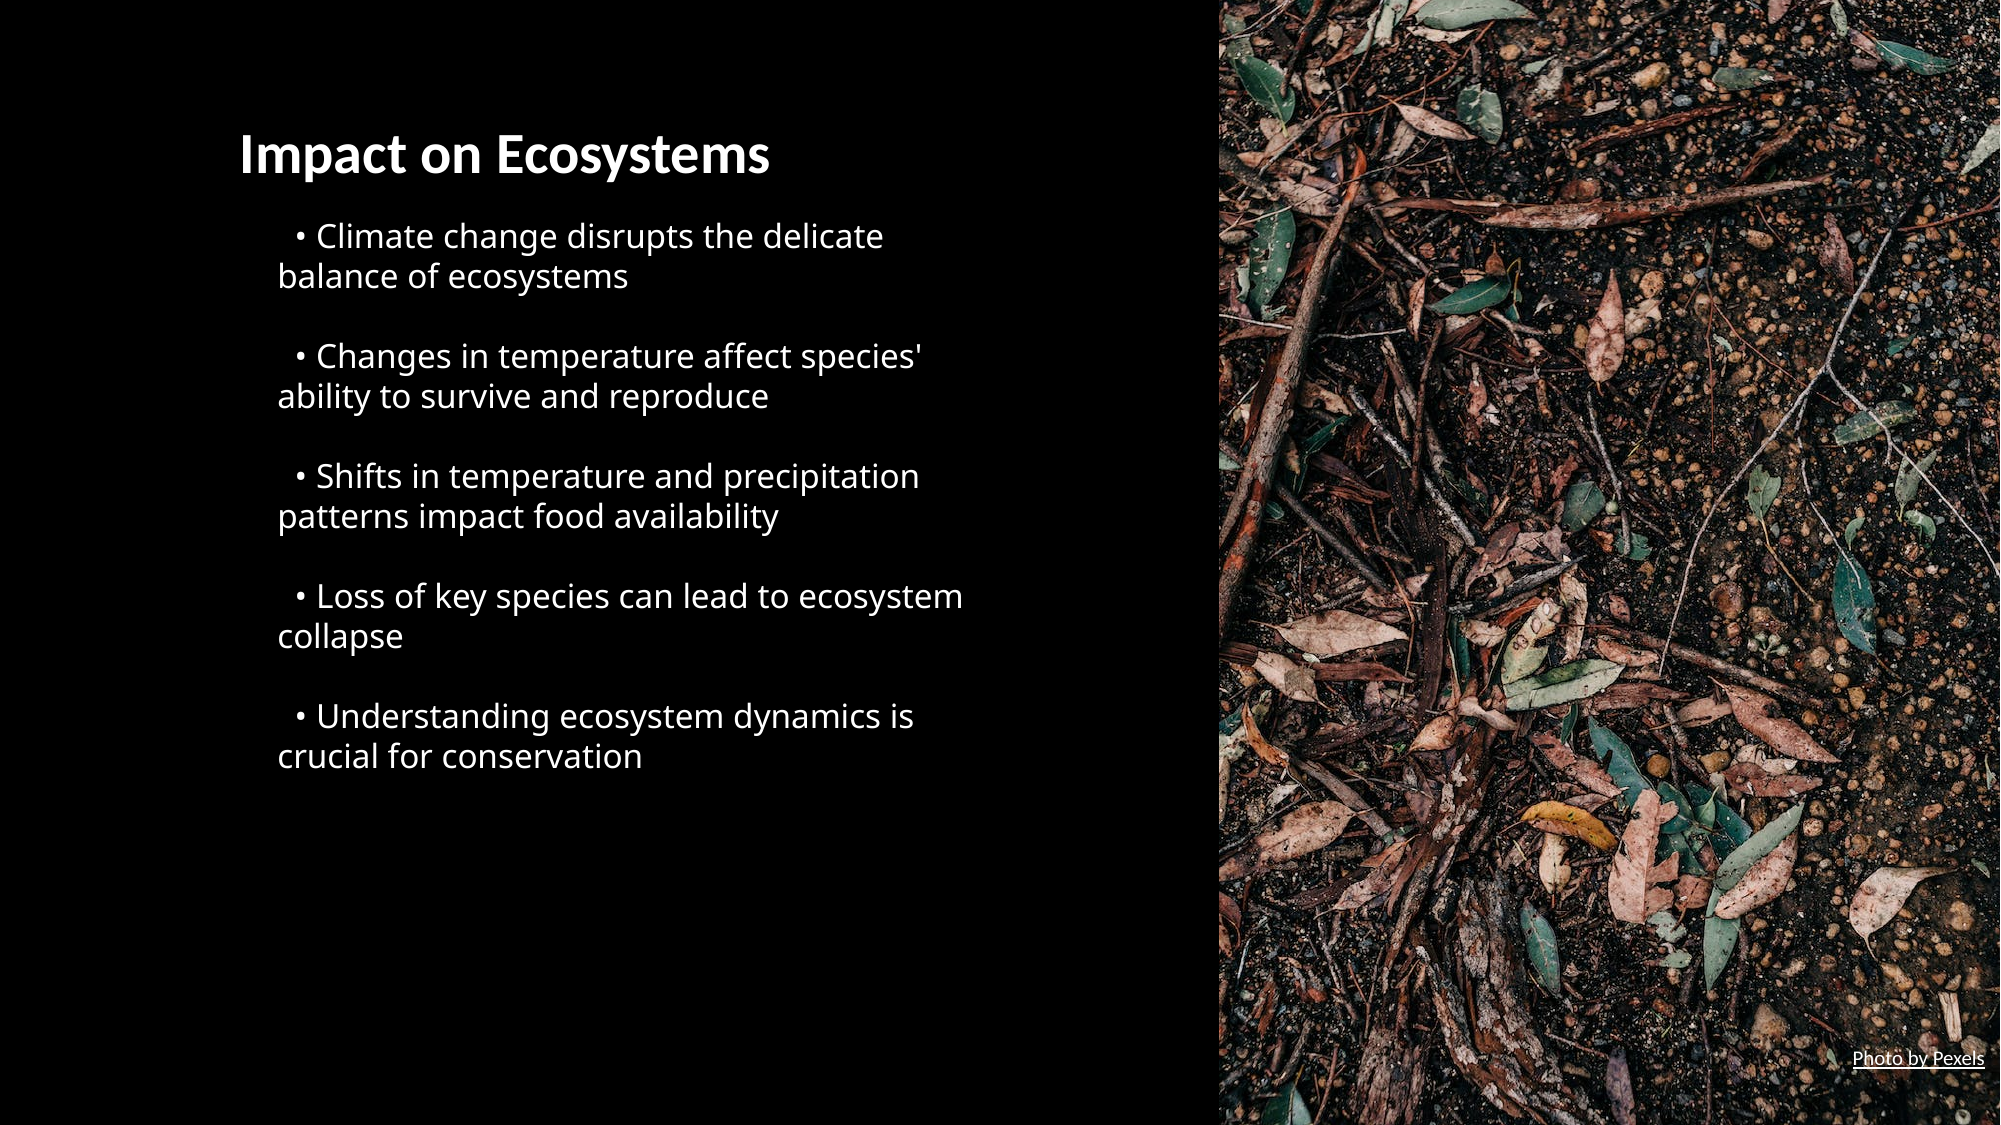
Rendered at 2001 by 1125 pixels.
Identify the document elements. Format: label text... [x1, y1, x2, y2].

picture [1219, 0, 2000, 1125]
text_box • Changes in temperature affect species' ability to survive and reproduce [262, 337, 1013, 413]
text_box • Climate change disrupts the delicate balance of ecosystems [262, 217, 1013, 293]
text_box Impact on Ecosystems [225, 112, 1219, 188]
text_box • Shifts in temperature and precipitation patterns impact food availability [262, 457, 1013, 533]
text_box • Loss of key species can lead to ecosystem collapse [262, 577, 1013, 653]
text_box • Understanding ecosystem dynamics is crucial for conservation [262, 697, 1013, 773]
